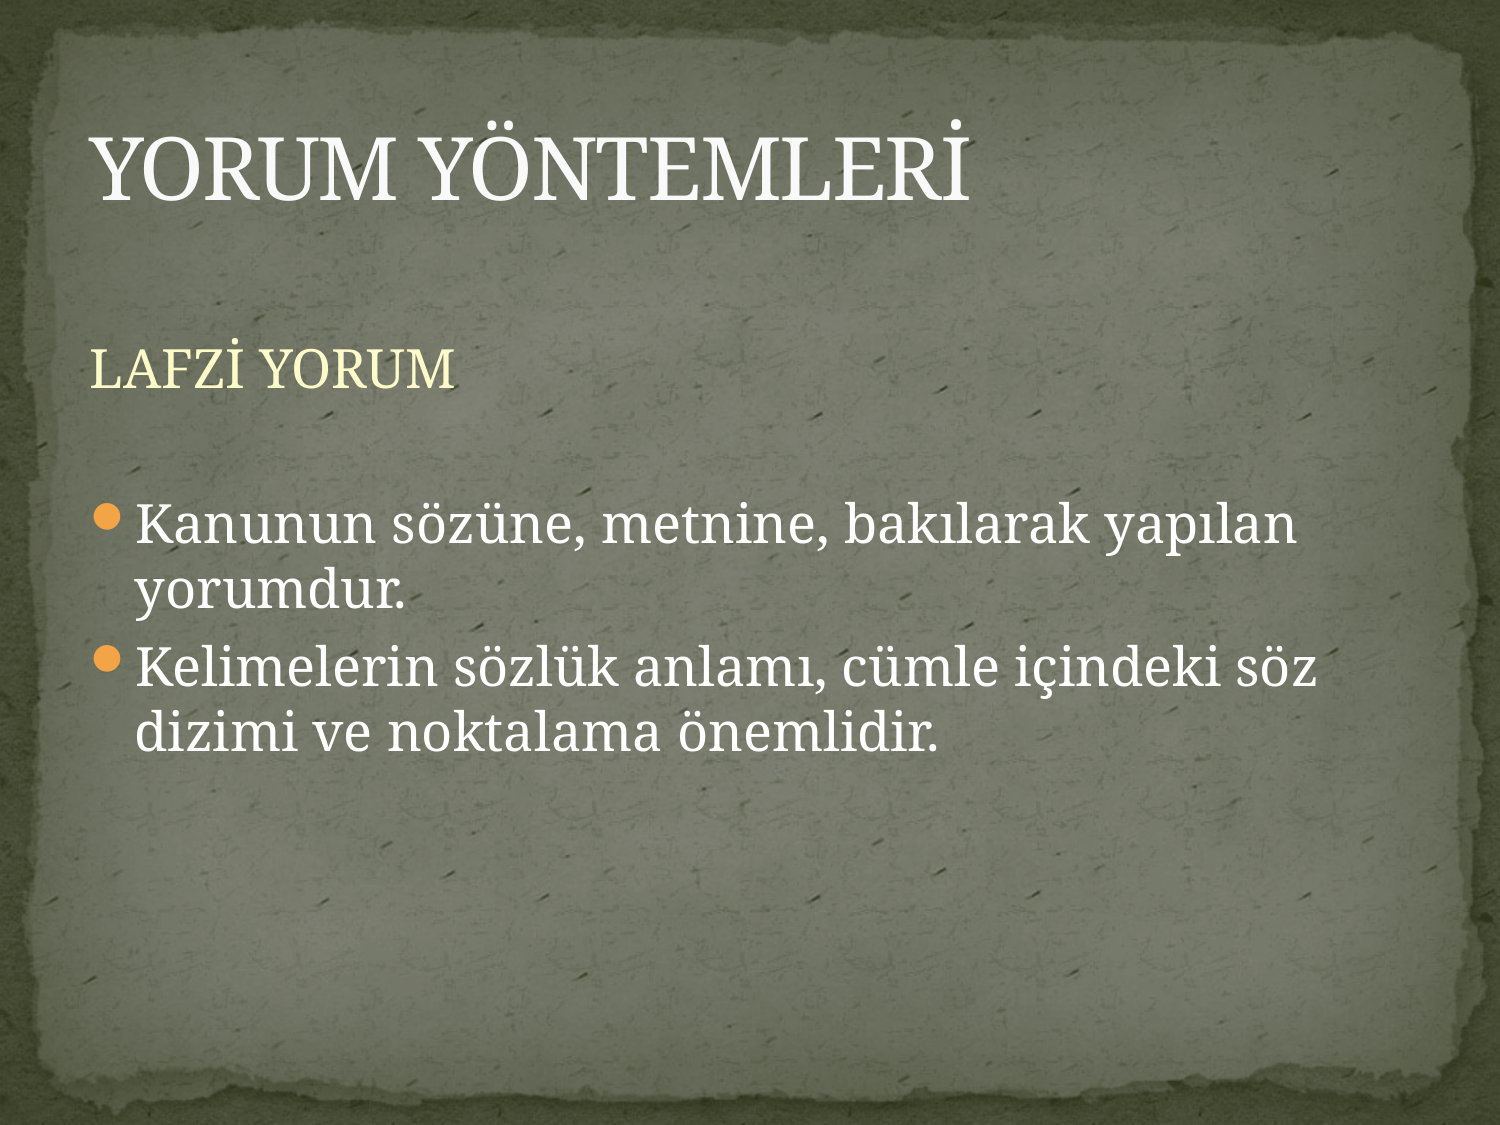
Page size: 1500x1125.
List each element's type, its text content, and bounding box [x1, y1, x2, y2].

list LAFZİ YORUM Kanunun sözüne, metnine, bakılarak yapılan yorumdur. Kelimelerin sözlük anlamı, cümle içindeki söz dizimi ve noktalama önemlidir. [75, 249, 1425, 1000]
title YORUM YÖNTEMLERİ [74, 24, 1425, 225]
